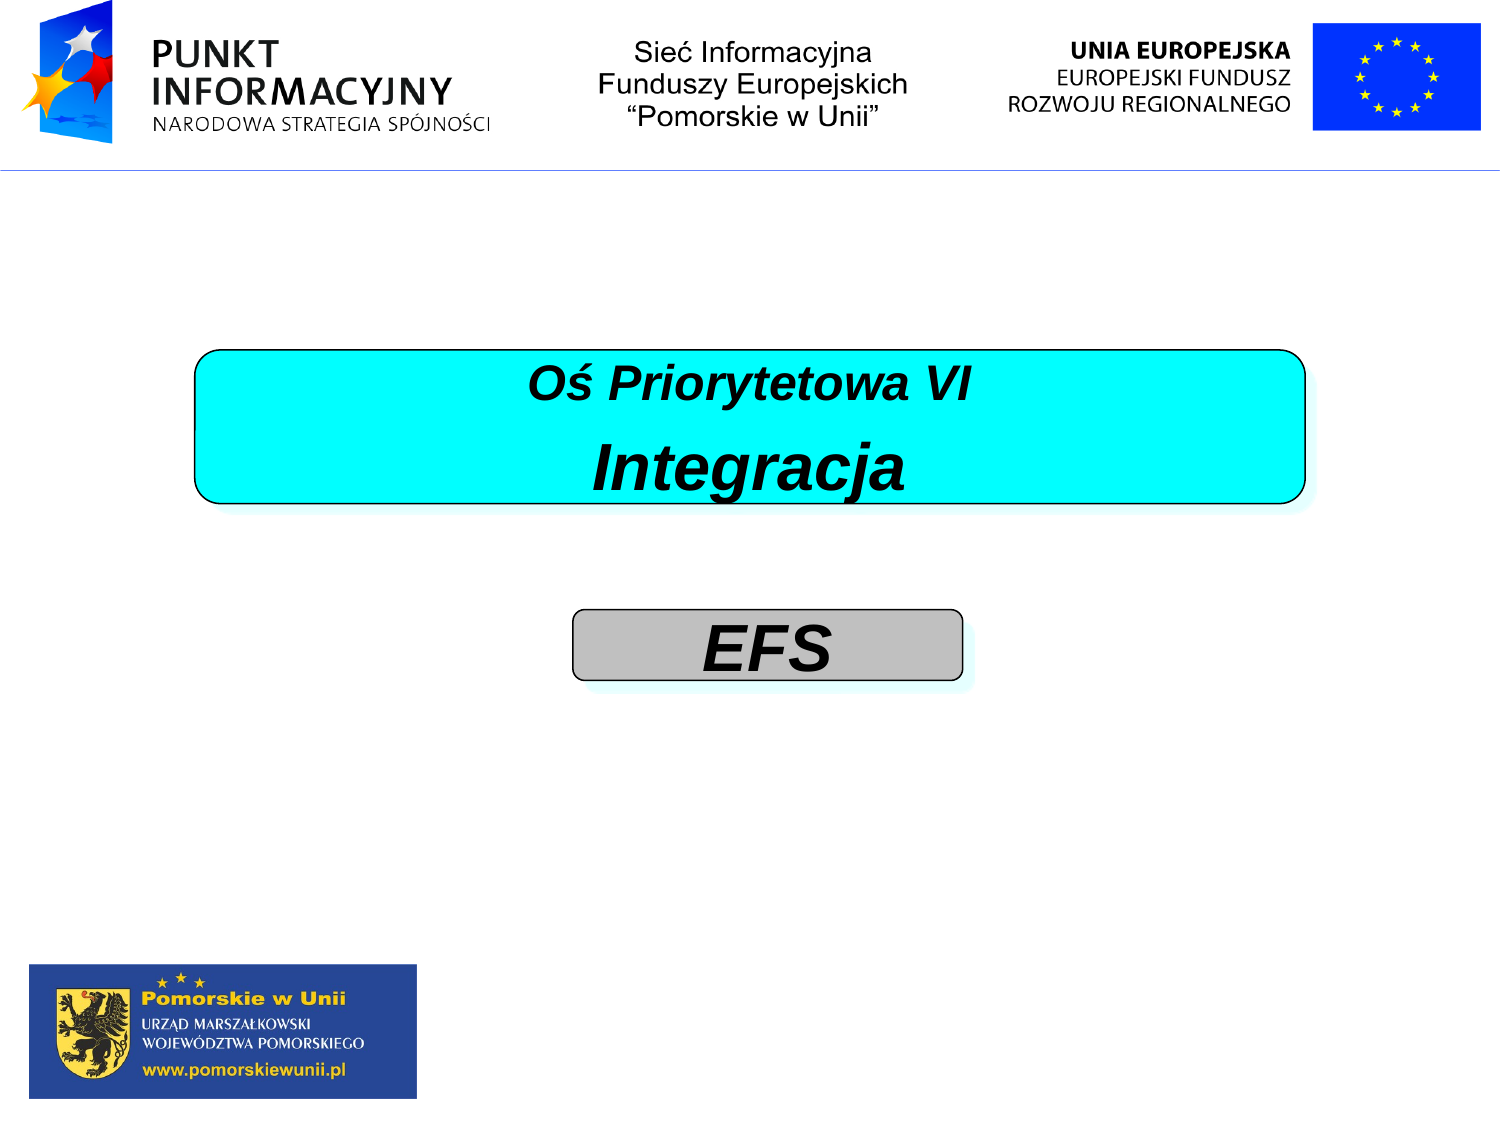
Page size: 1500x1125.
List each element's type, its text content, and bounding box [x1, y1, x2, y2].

picture [0, 0, 1500, 171]
text_box Oś Priorytetowa VI Integracja [194, 349, 1306, 504]
text_box EFS [572, 609, 963, 681]
picture [29, 964, 417, 1099]
